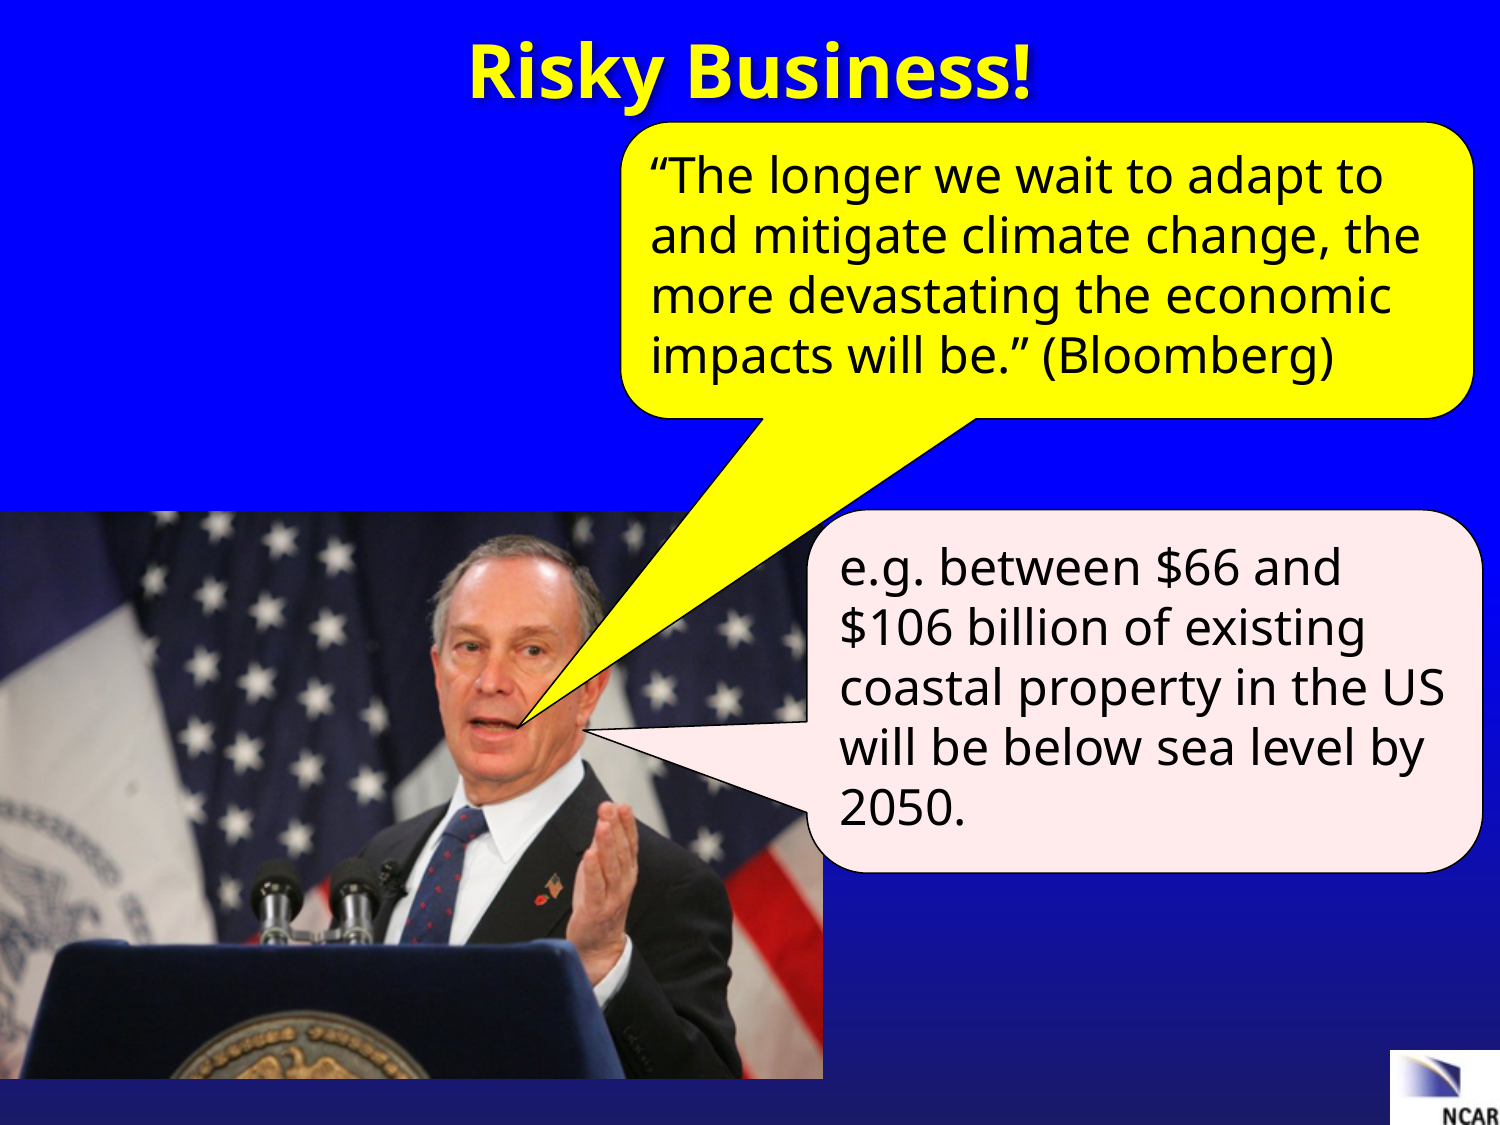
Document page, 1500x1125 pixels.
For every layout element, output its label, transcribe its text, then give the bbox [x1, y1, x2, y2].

picture [1390, 1050, 1500, 1125]
text_box Risky Business! [112, 15, 1388, 204]
text_box e.g. between $66 and $106 billion of existing coastal property in the US will be below sea level by 2050. [827, 509, 1483, 874]
picture [0, 511, 823, 1079]
text_box “The longer we wait to adapt to and mitigate climate change, the more devastating the economic impacts will be.” (Bloomberg) [620, 121, 1474, 520]
